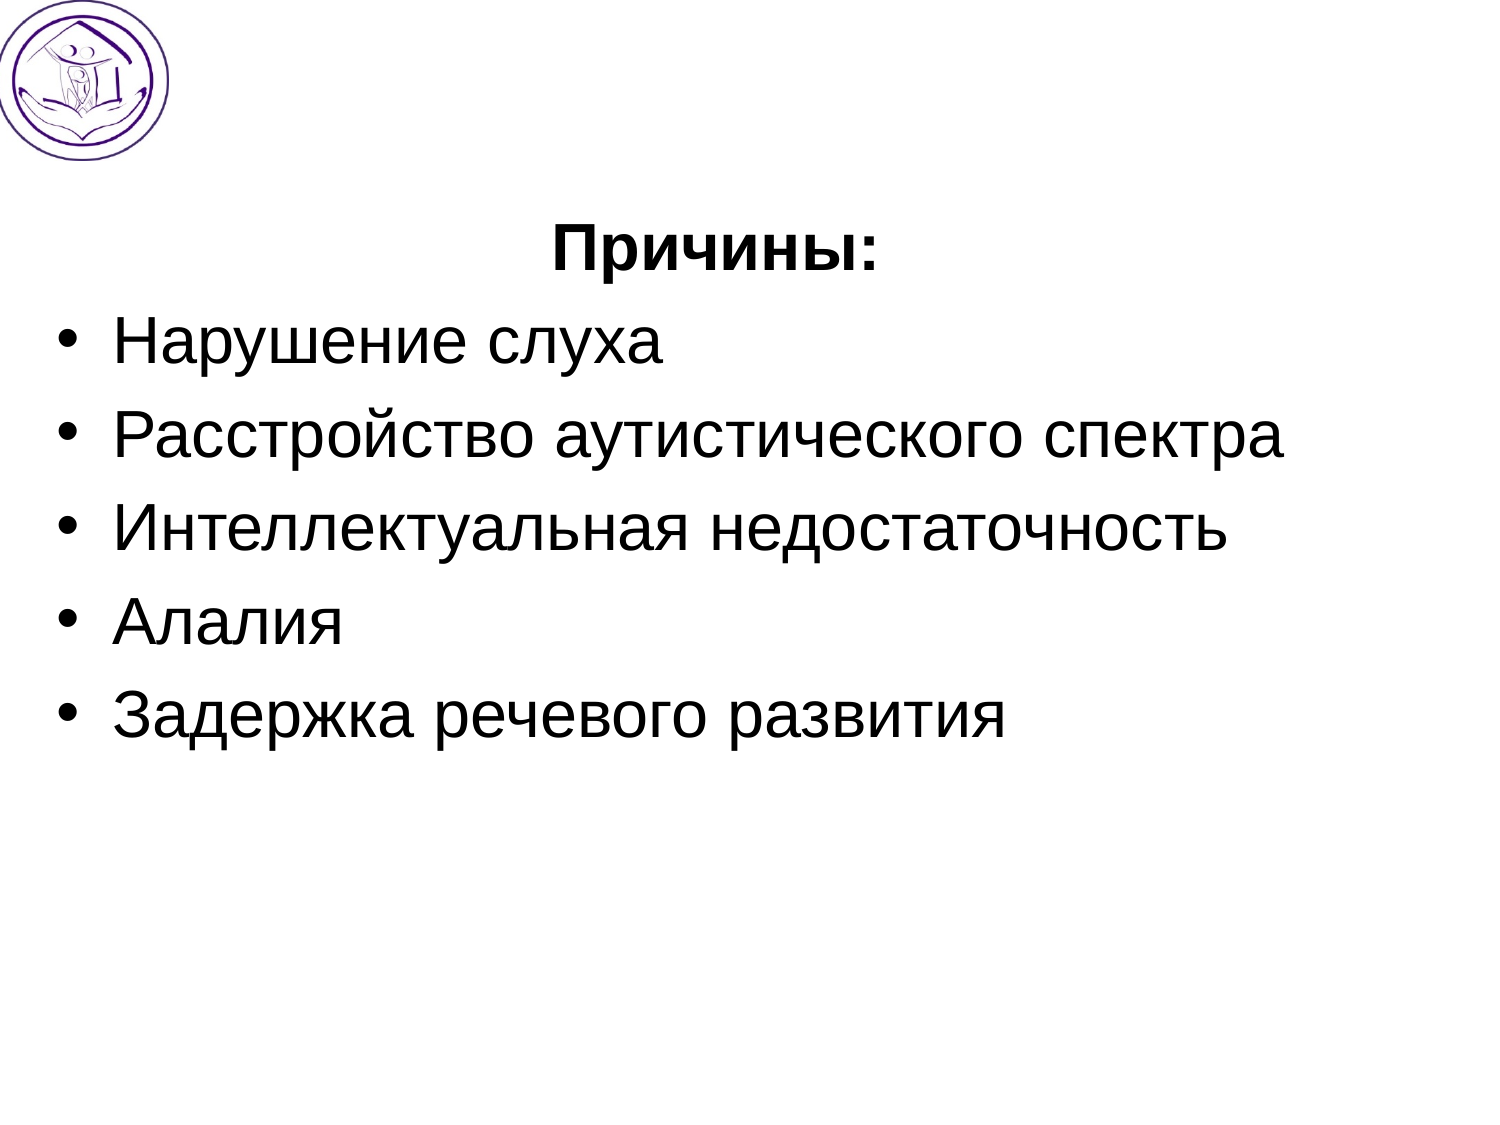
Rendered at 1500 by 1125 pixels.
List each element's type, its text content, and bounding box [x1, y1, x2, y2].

picture [0, 0, 169, 162]
list Причины: Нарушение слуха Расстройство аутистического спектра Интеллектуальная недостаточность Алалия Задержка речевого развития [41, 196, 1392, 939]
